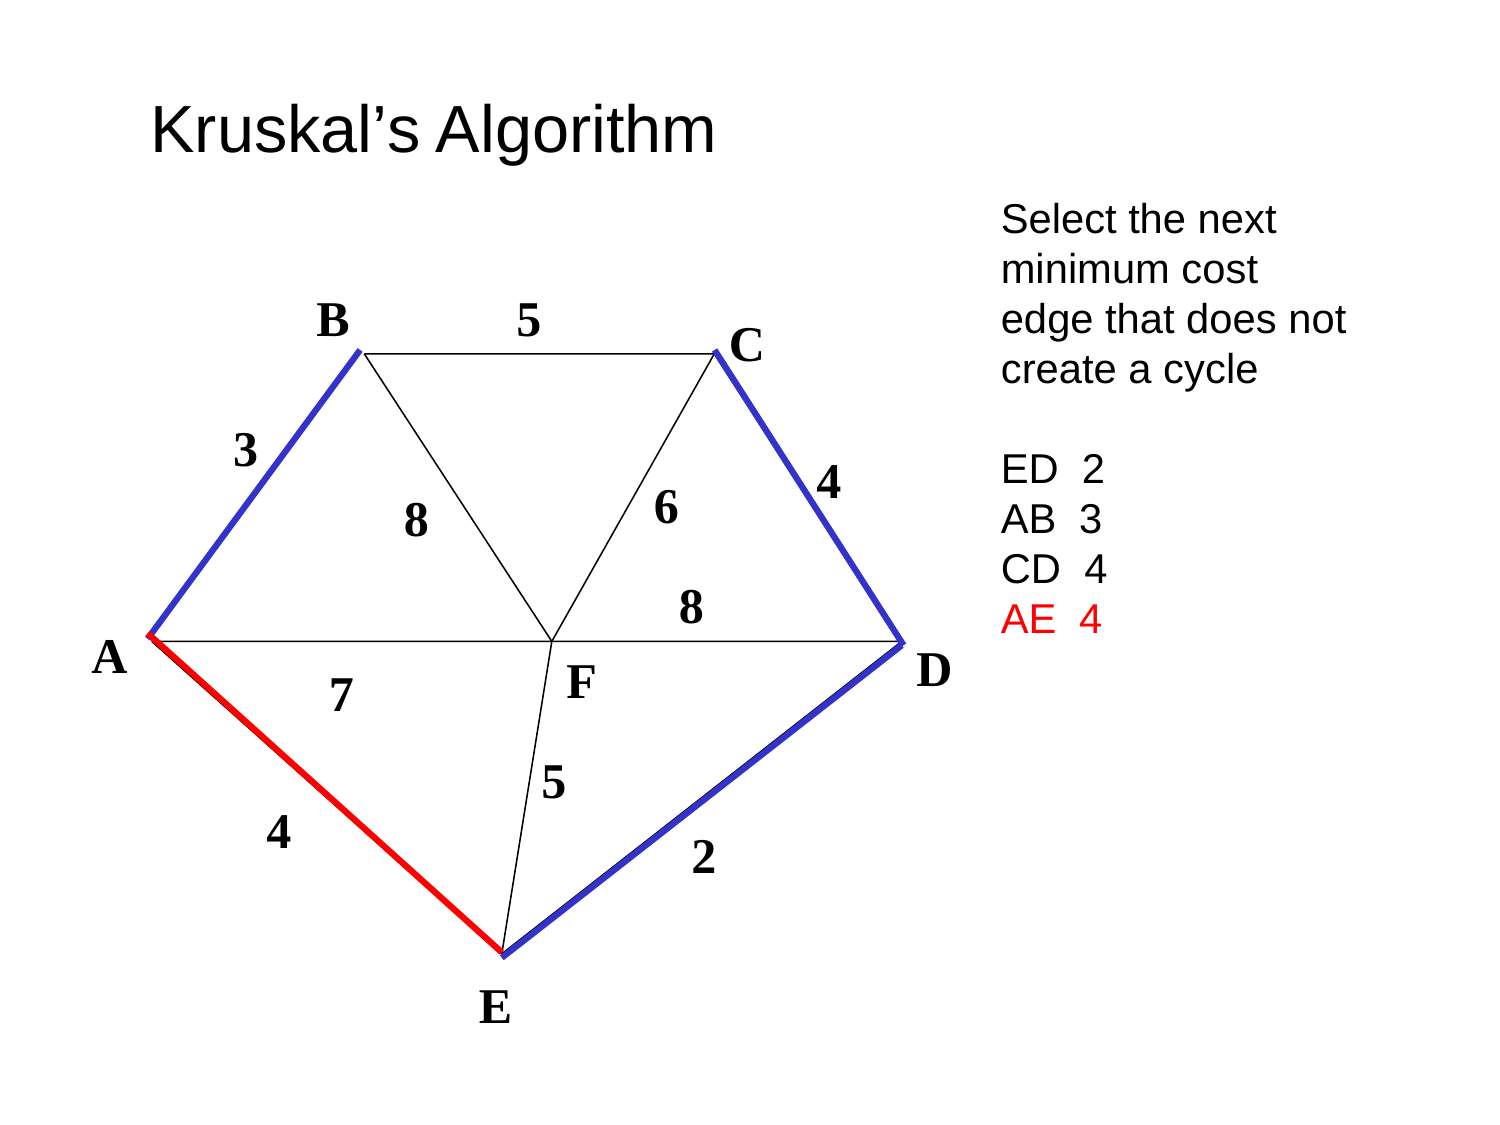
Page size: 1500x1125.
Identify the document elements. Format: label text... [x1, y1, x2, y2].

text_box Select the next minimum cost edge that does not create a cycle ED 2 AB 3 CD 4 AE 4 [986, 184, 1459, 800]
text_box Kruskal’s Algorithm [135, 78, 1317, 173]
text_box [76, 278, 977, 1042]
